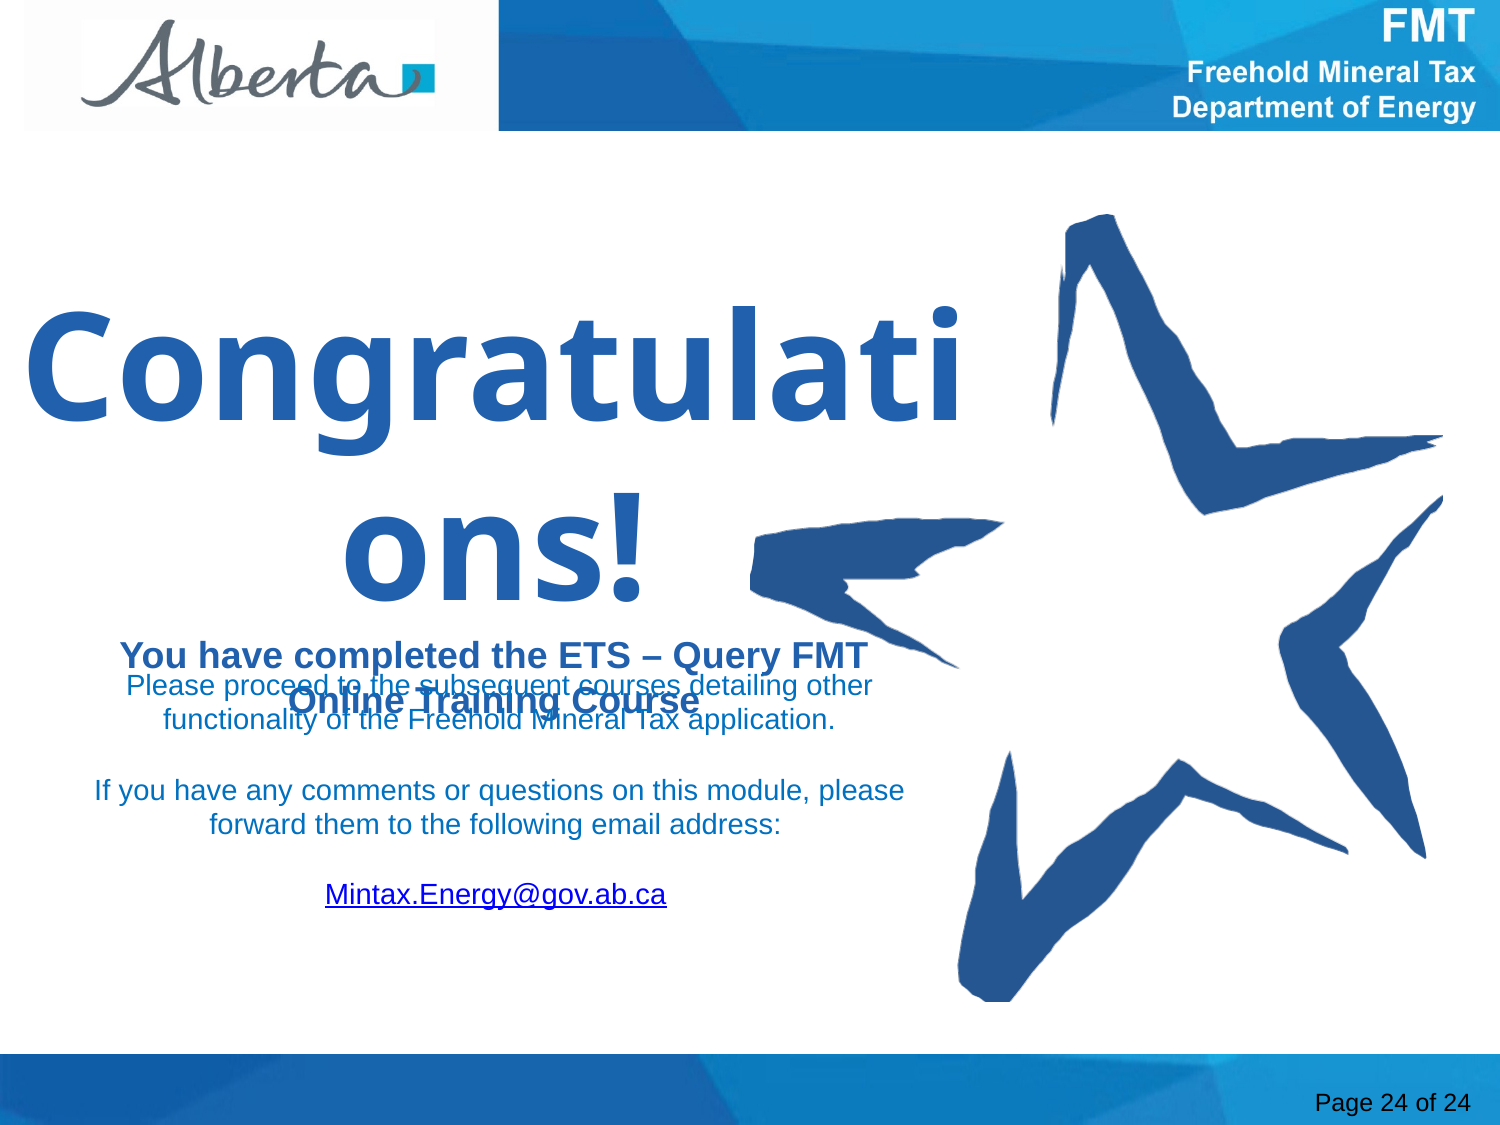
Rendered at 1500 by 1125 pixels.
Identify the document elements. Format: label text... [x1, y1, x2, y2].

picture [24, 0, 1500, 131]
text_box Please proceed to the subsequent courses detailing other functionality of the Freehold Mineral Tax application. If you have any comments or questions on this module, please forward them to the following email address: Mintax.Energy@gov.ab.ca [53, 624, 744, 963]
picture [0, 1054, 1500, 1125]
title Conclusion [75, 45, 1425, 233]
text_box Congratulations! You have completed the ETS – Query FMT Online Training Course [13, 264, 744, 600]
picture [749, 214, 1443, 1002]
